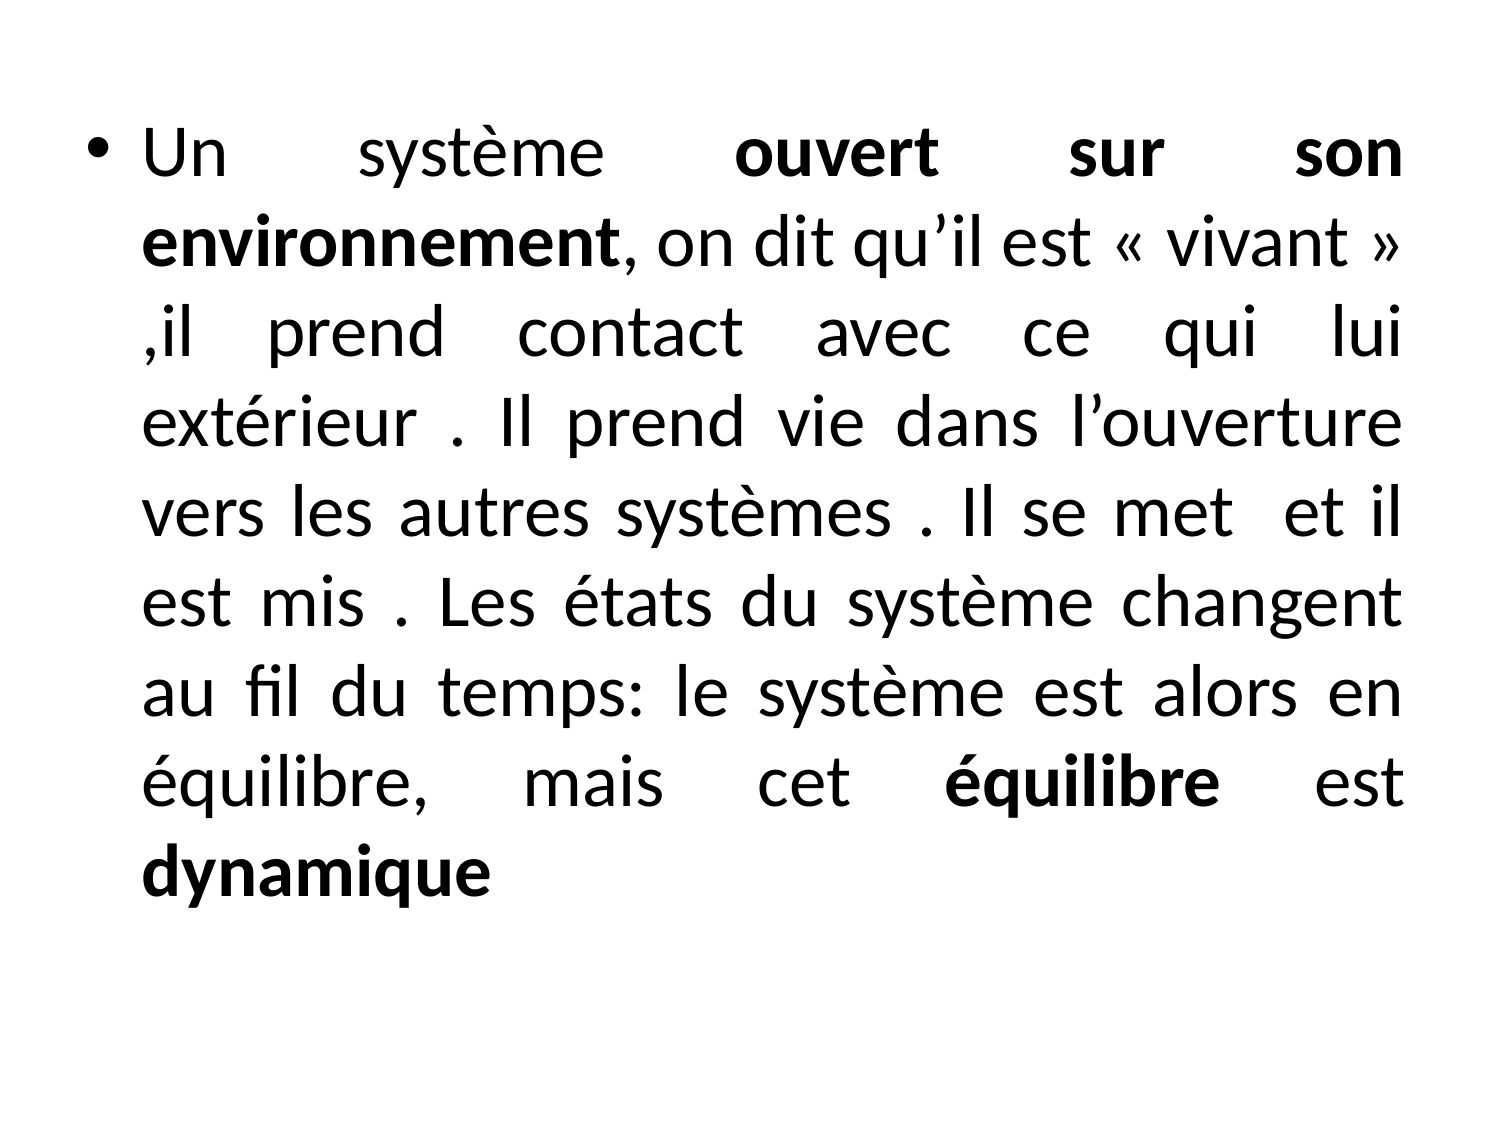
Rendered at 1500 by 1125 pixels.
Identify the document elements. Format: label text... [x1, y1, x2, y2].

list Un système ouvert sur son environnement, on dit qu’il est « vivant » ,il prend contact avec ce qui lui extérieur . Il prend vie dans l’ouverture vers les autres systèmes . Il se met et il est mis . Les états du système changent au fil du temps: le système est alors en équilibre, mais cet équilibre est dynamique [70, 93, 1421, 1041]
